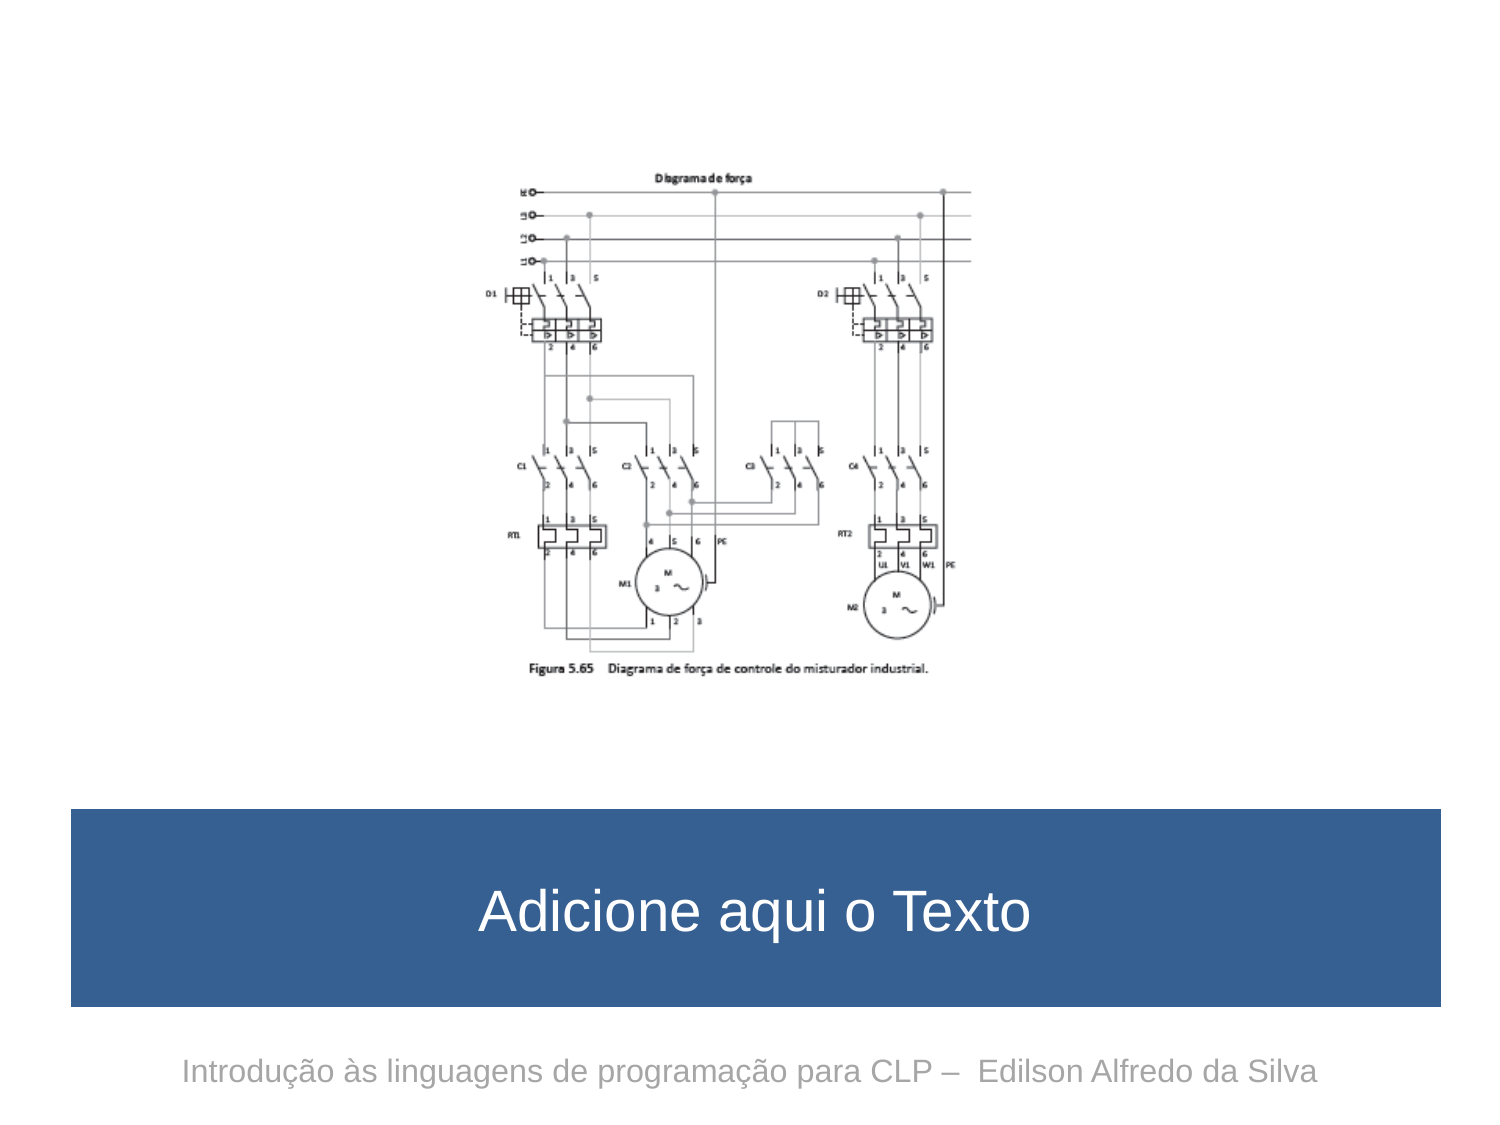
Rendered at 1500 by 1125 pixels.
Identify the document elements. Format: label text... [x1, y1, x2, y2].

text_box Adicione aqui o Texto [70, 808, 1442, 1008]
footer Introdução às linguagens de programação para CLP – Edilson Alfredo da Silva [0, 1042, 1500, 1103]
picture [466, 148, 998, 692]
